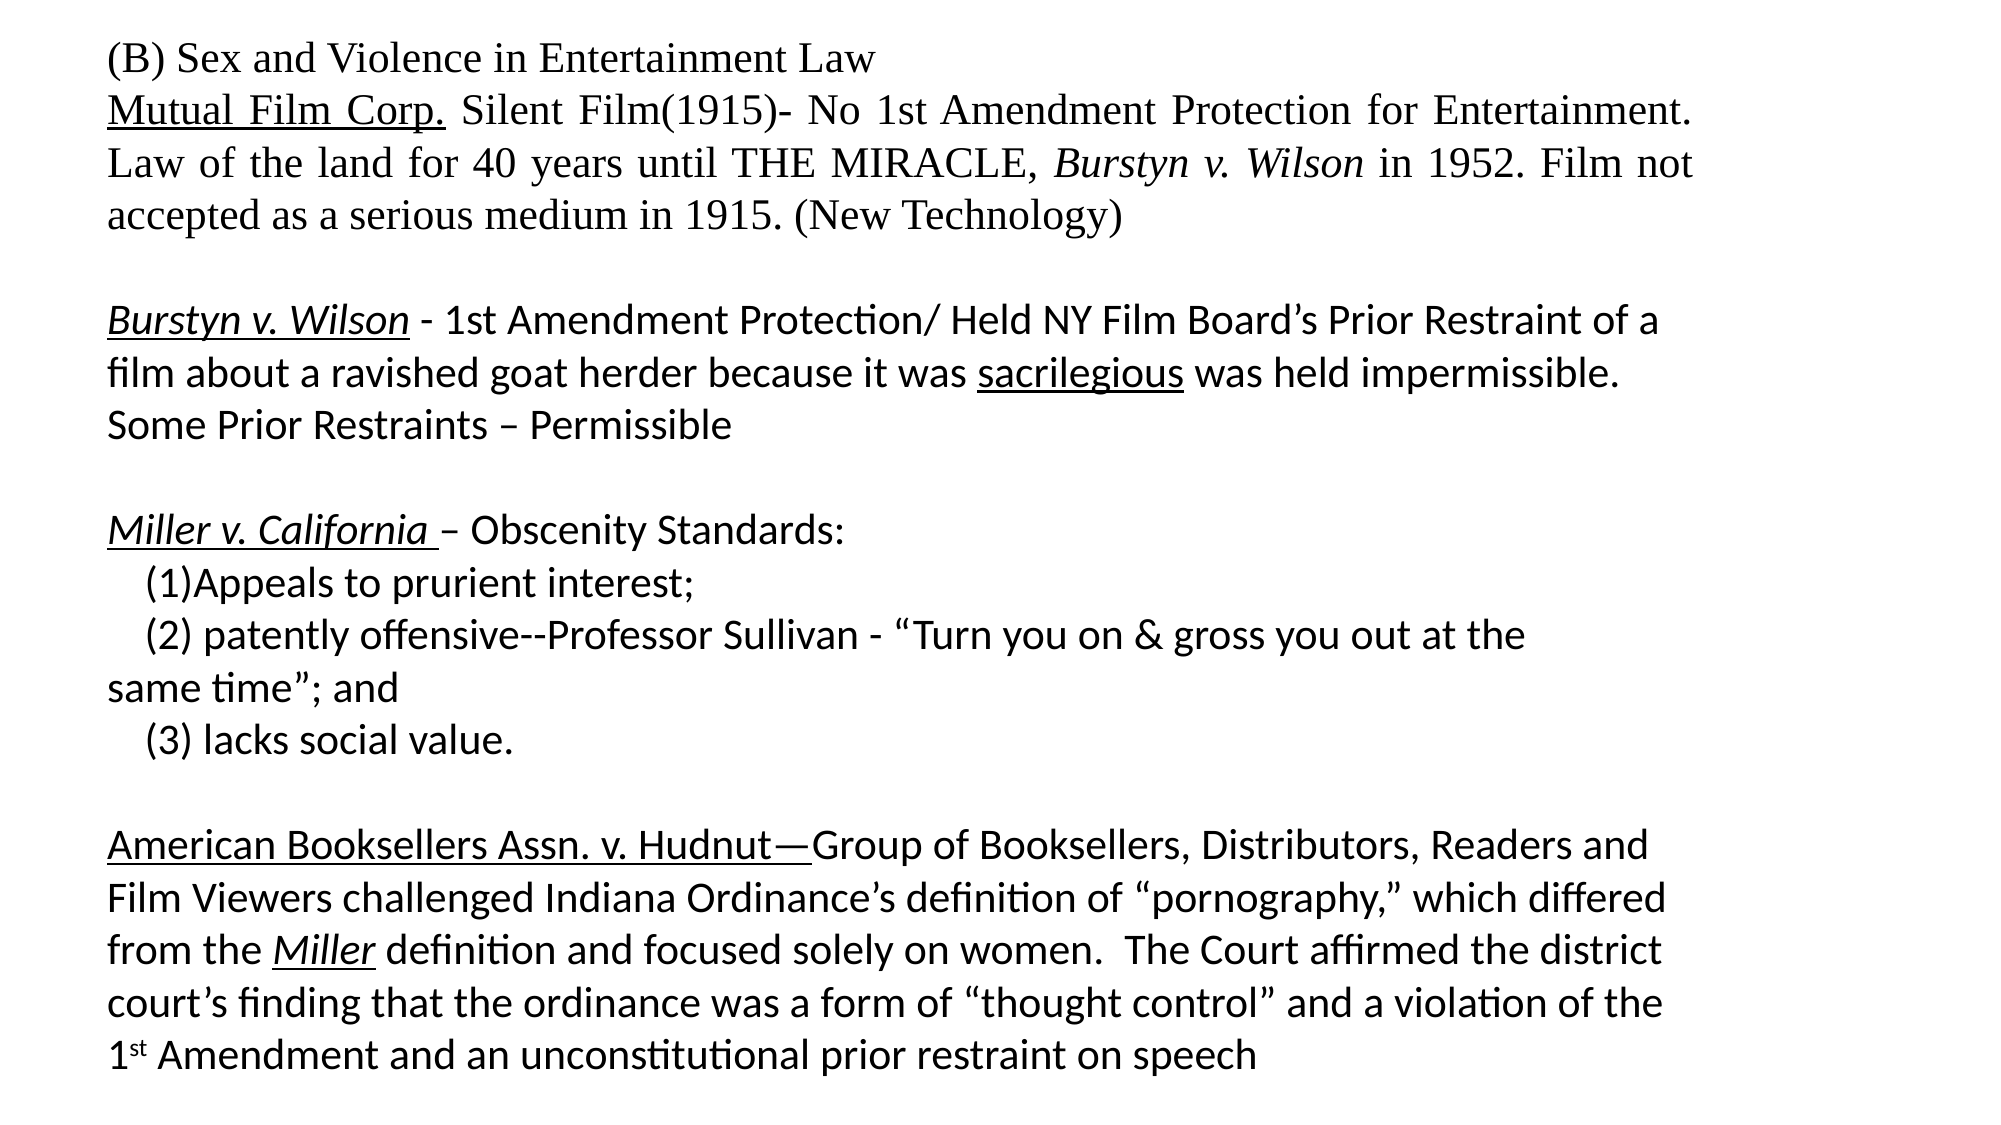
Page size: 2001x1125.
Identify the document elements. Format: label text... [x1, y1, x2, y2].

text_box (B) Sex and Violence in Entertainment Law Mutual Film Corp. Silent Film(1915)- No 1st Amendment Protection for Entertainment. Law of the land for 40 years until THE MIRACLE, Burstyn v. Wilson in 1952. Film not accepted as a serious medium in 1915. (New Technology) Burstyn v. Wilson - 1st Amendment Protection/ Held NY Film Board’s Prior Restraint of a film about a ravished goat herder because it was sacrilegious was held impermissible. Some Prior Restraints – Permissible Miller v. California – Obscenity Standards: (1)Appeals to prurient interest; (2) patently offensive--Professor Sullivan - “Turn you on & gross you out at the same time”; and (3) lacks social value. American Booksellers Assn. v. Hudnut—Group of Booksellers, Distributors, Readers and Film Viewers challenged Indiana Ordinance’s definition of “pornography,” which differed from the Miller definition and focused solely on women. The Court affirmed the district court’s finding that the ordinance was a form of “thought control” and a violation of the 1st Amendment and an unconstitutional prior restraint on speech [92, 20, 1709, 1125]
